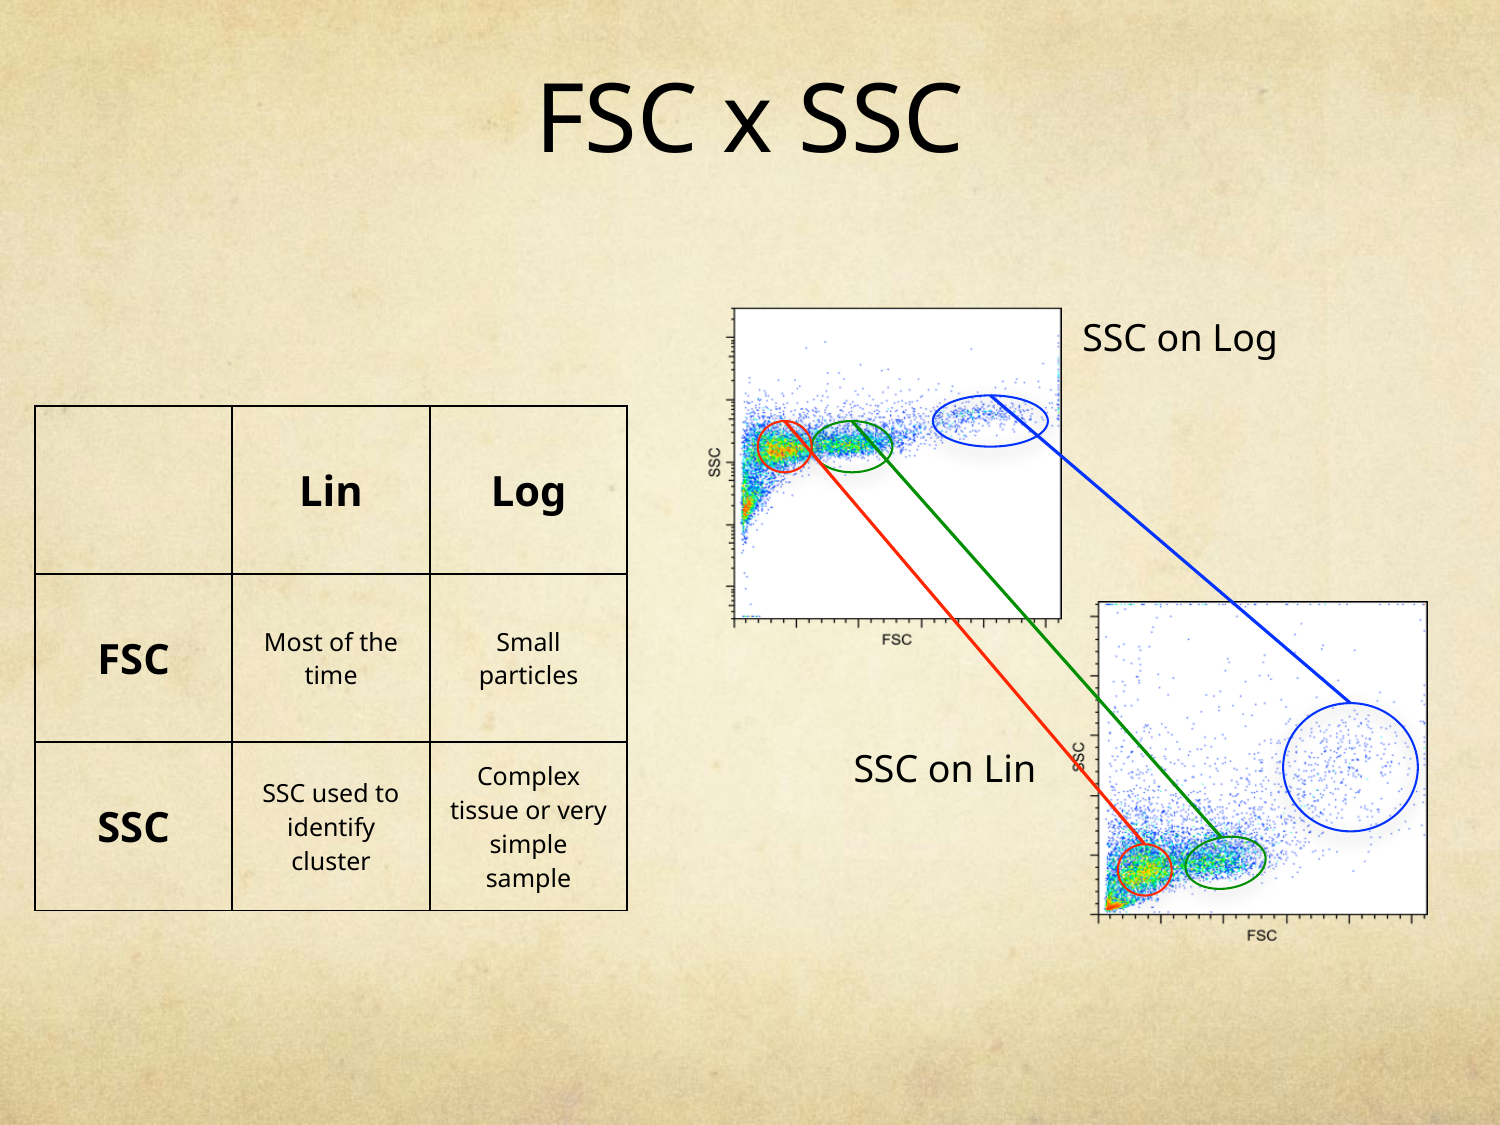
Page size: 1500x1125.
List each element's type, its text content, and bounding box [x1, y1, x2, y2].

table_header [36, 407, 231, 573]
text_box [703, 305, 1428, 948]
table_header Log [431, 407, 626, 573]
table_cell Most of the time [233, 575, 429, 741]
picture [0, 0, 1500, 1125]
table_cell Complex tissue or very simple sample [431, 743, 626, 910]
table_cell FSC [36, 575, 231, 741]
table_header Lin [233, 407, 429, 573]
table_cell Small particles [431, 575, 626, 741]
table_cell SSC [36, 743, 231, 910]
title FSC x SSC [149, 0, 1351, 246]
table_cell SSC used to identify cluster [233, 743, 429, 910]
